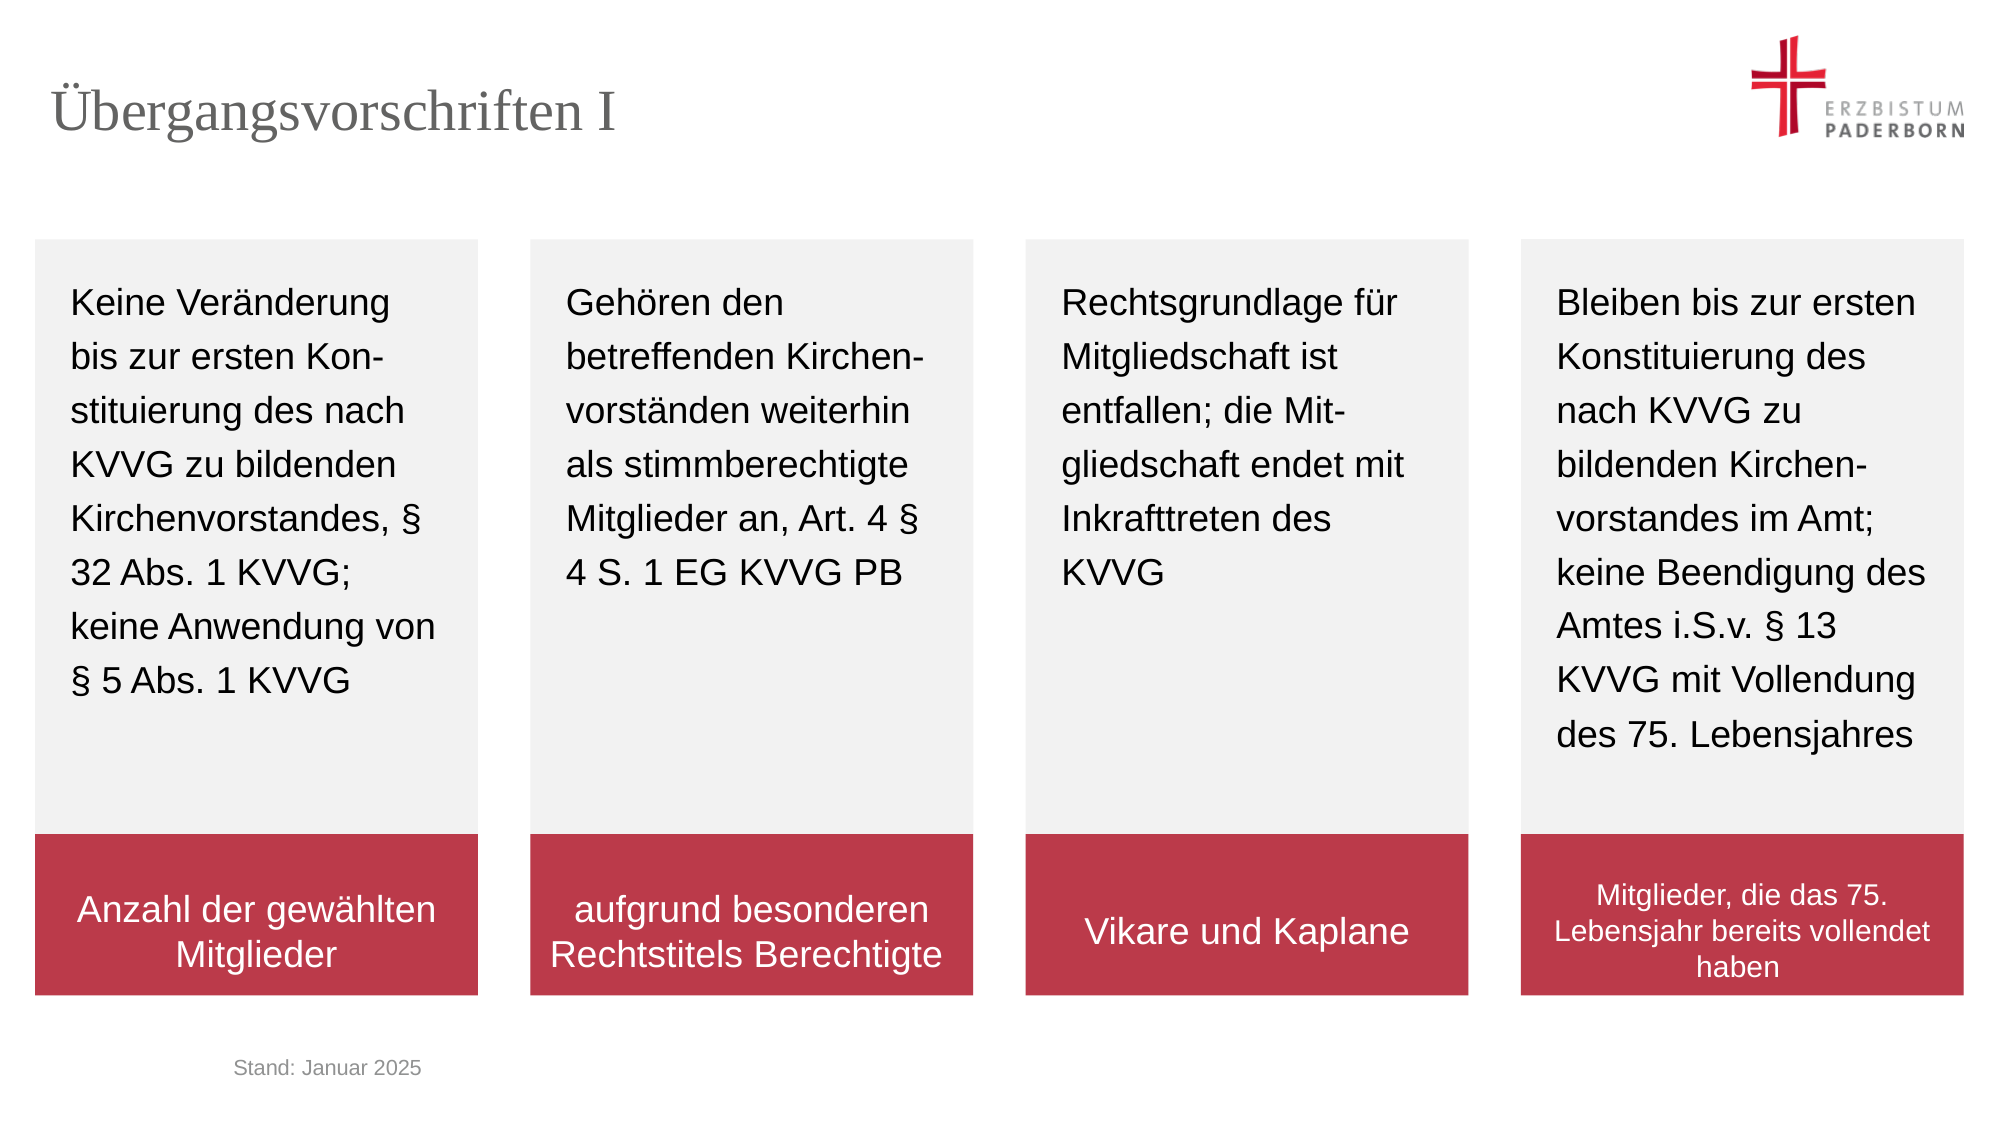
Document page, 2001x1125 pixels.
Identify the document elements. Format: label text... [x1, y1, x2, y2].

list Gehören den betreffenden Kirchen-vorständen weiterhin als stimmberechtigte Mitglieder an, Art. 4 § 4 S. 1 EG KVVG PB [530, 239, 974, 834]
list Vikare und Kaplane [1025, 834, 1469, 996]
title Übergangsvorschriften I [35, 34, 1705, 190]
list Anzahl der gewählten Mitglieder [35, 834, 478, 996]
list Keine Veränderung bis zur ersten Kon-stituierung des nach KVVG zu bildenden Kirchenvorstandes, § 32 Abs. 1 KVVG; keine Anwendung von § 5 Abs. 1 KVVG [35, 239, 478, 834]
list Rechtsgrundlage für Mitgliedschaft ist entfallen; die Mit-gliedschaft endet mit Inkrafttreten des KVVG [1025, 239, 1469, 834]
picture [1751, 35, 1964, 138]
footer Stand: Januar 2025 [218, 1036, 1964, 1088]
list Mitglieder, die das 75. Lebensjahr bereits vollendet haben [1520, 834, 1964, 996]
list Bleiben bis zur ersten Konstituierung des nach KVVG zu bildenden Kirchen-vorstandes im Amt; keine Beendigung des Amtes i.S.v. § 13 KVVG mit Vollendung des 75. Lebensjahres [1521, 239, 1964, 834]
list aufgrund besonderen Rechtstitels Berechtigte [530, 834, 974, 996]
